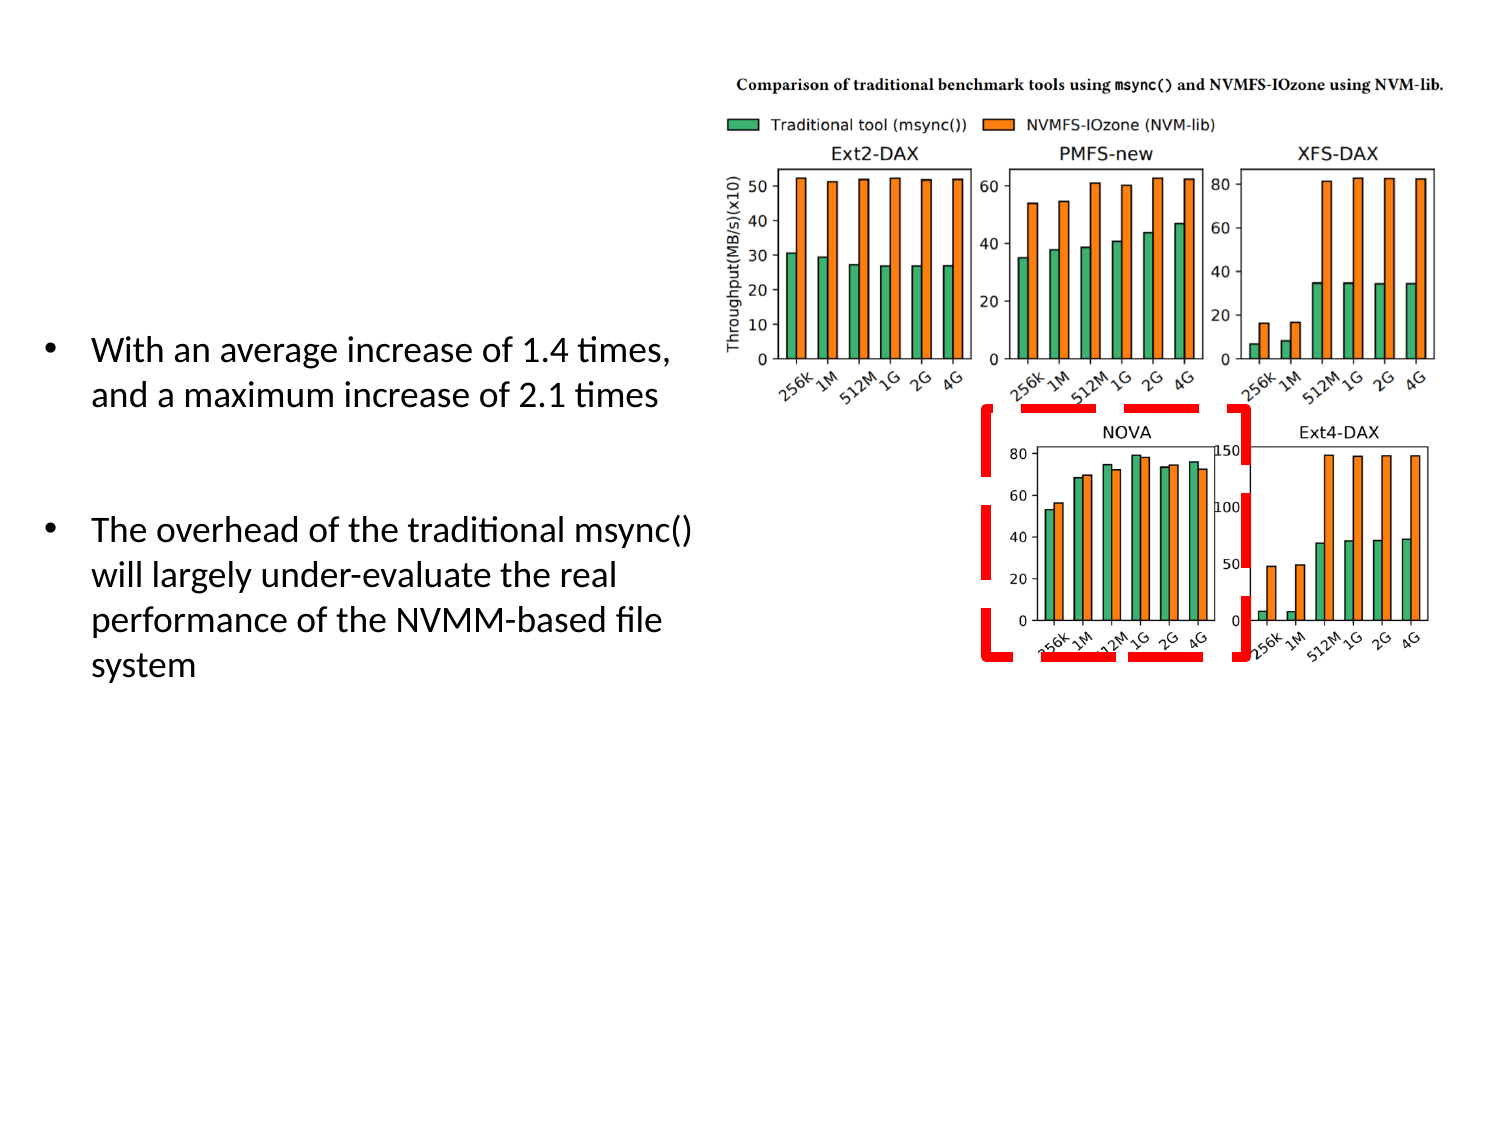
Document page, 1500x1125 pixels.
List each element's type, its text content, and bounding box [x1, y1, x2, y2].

text_box With an average increase of 1.4 times, and a maximum increase of 2.1 times The overhead of the traditional msync() will largely under-evaluate the real performance of the NVMM-based file system [29, 317, 737, 693]
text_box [702, 74, 1448, 663]
